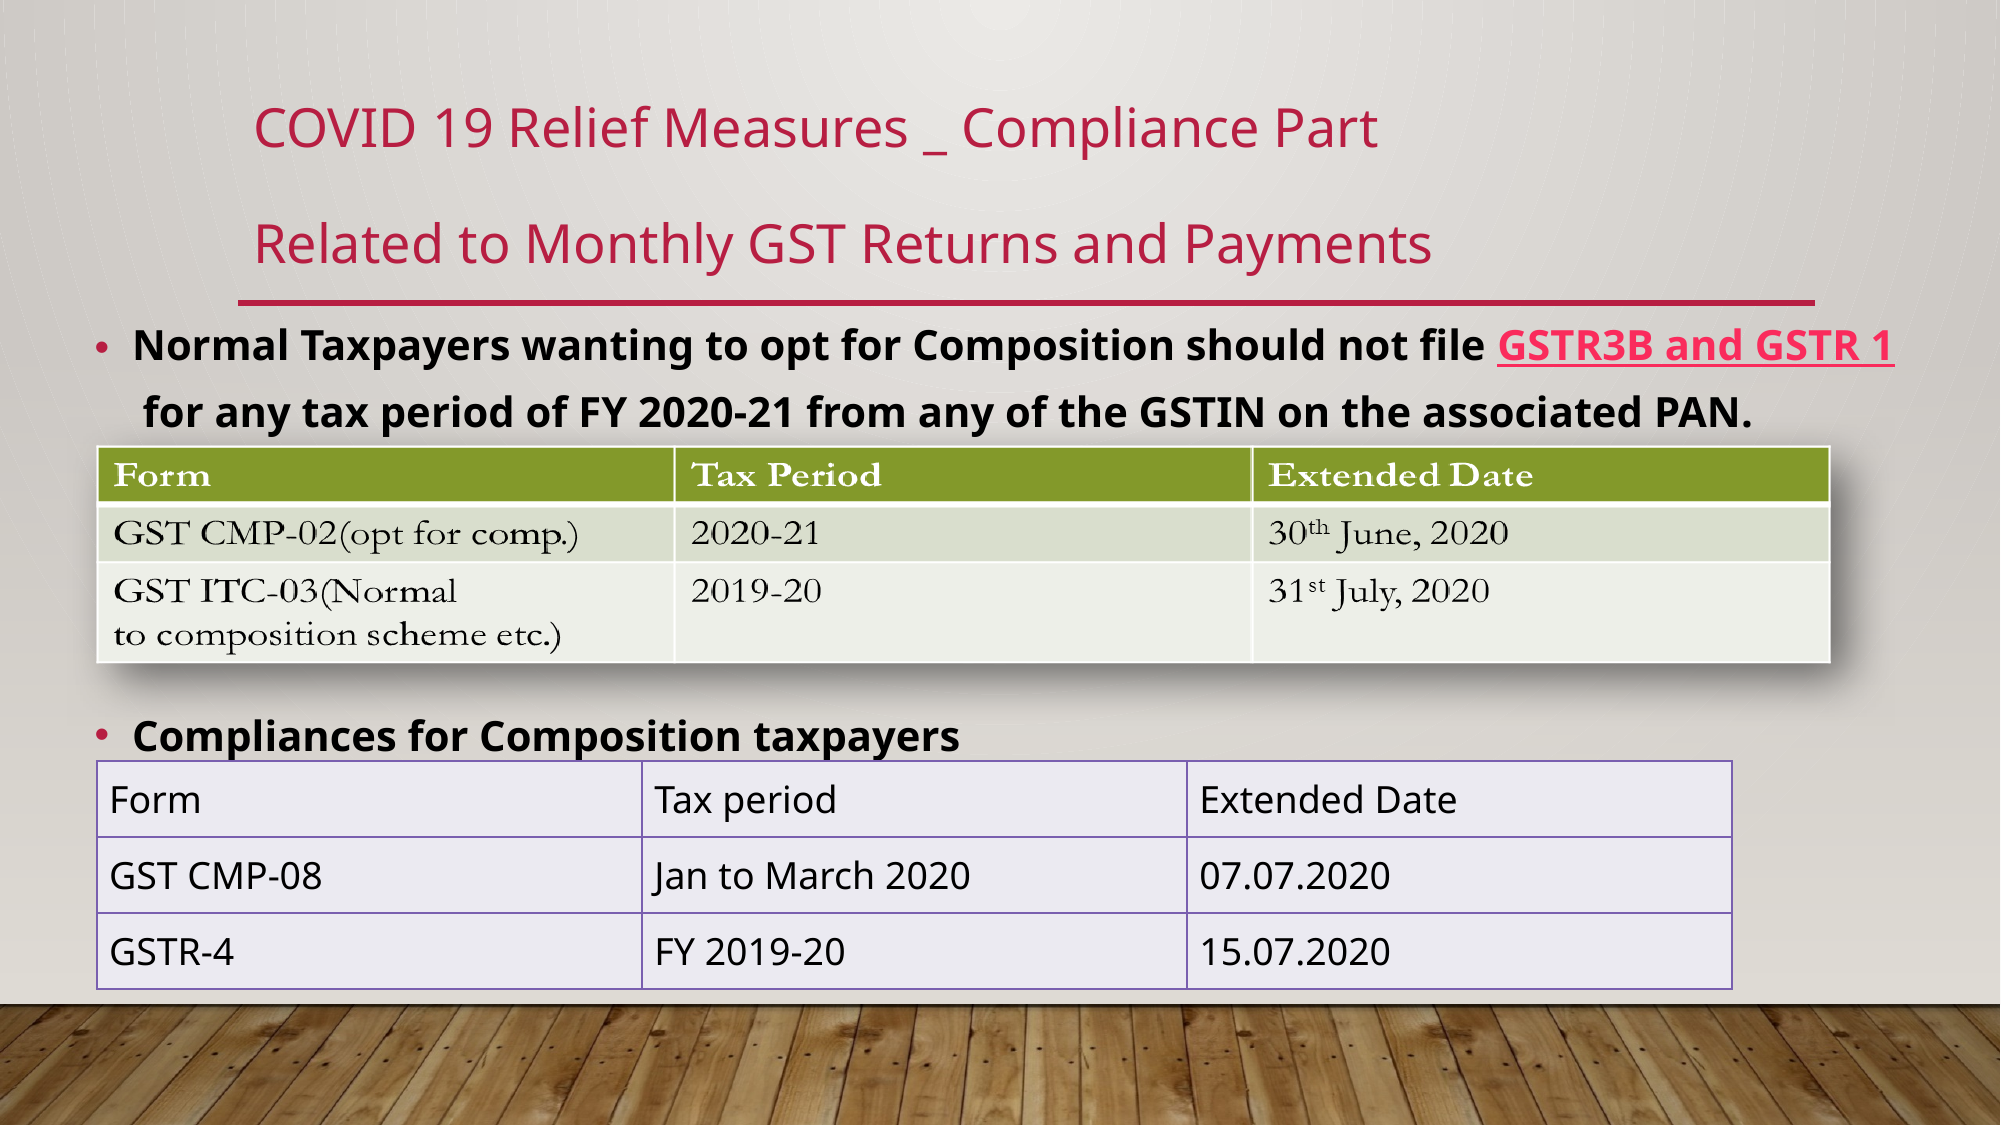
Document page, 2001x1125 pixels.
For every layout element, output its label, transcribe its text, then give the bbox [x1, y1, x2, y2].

table_cell 15.07.2020 [1188, 914, 1731, 988]
title COVID 19 Relief Measures _ Compliance Part Related to Monthly GST Returns and Payments [238, 93, 1814, 285]
table_cell 07.07.2020 [1188, 838, 1731, 912]
table_header Tax period [643, 762, 1186, 836]
table_cell Jan to March 2020 [643, 838, 1186, 912]
table_cell GSTR-4 [98, 914, 641, 988]
table_cell GST CMP-08 [98, 838, 641, 912]
picture [0, 1004, 2000, 1125]
table_cell FY 2019-20 [643, 914, 1186, 988]
picture [96, 441, 1835, 677]
table_header Form [98, 762, 641, 836]
list Normal Taxpayers wanting to opt for Composition should not file GSTR3B and GSTR 1 for any tax period of FY 2020-21 from any of the GSTIN on the associated PAN. Compliances for Composition taxpayers [79, 299, 1960, 994]
table_header Extended Date [1188, 762, 1731, 836]
